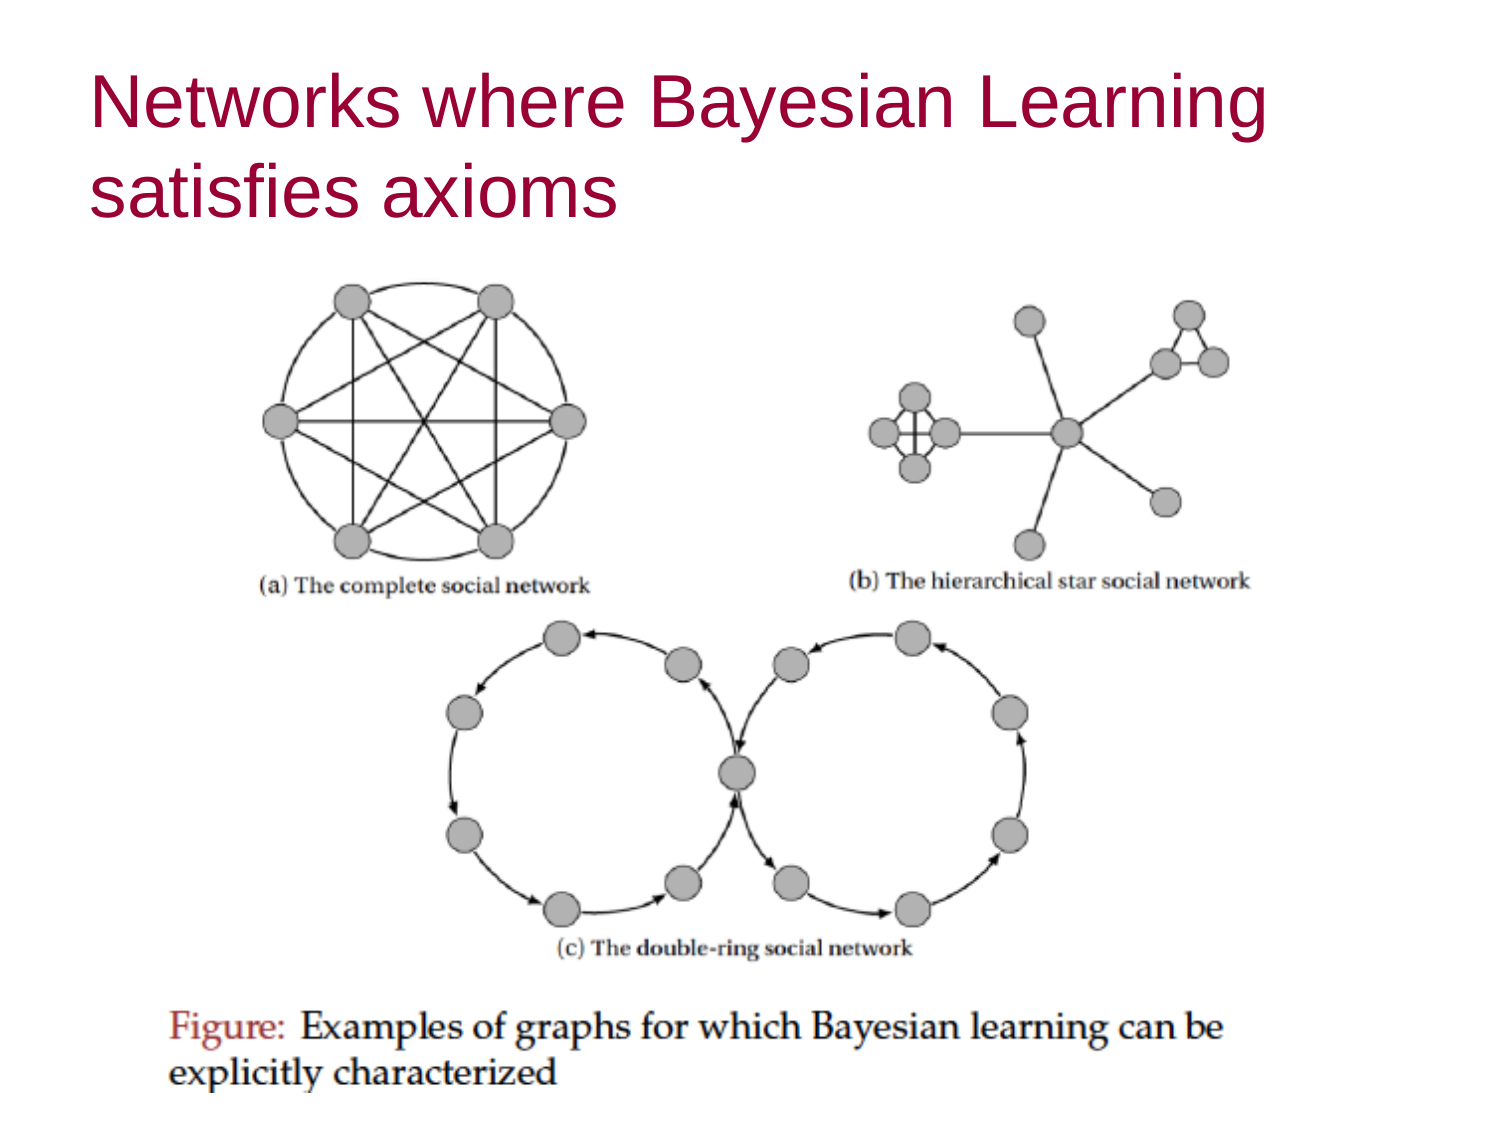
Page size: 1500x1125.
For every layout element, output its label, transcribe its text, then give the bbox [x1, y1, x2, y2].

title Networks where Bayesian Learning satisfies axioms [75, 45, 1425, 233]
picture [72, 249, 1363, 1093]
